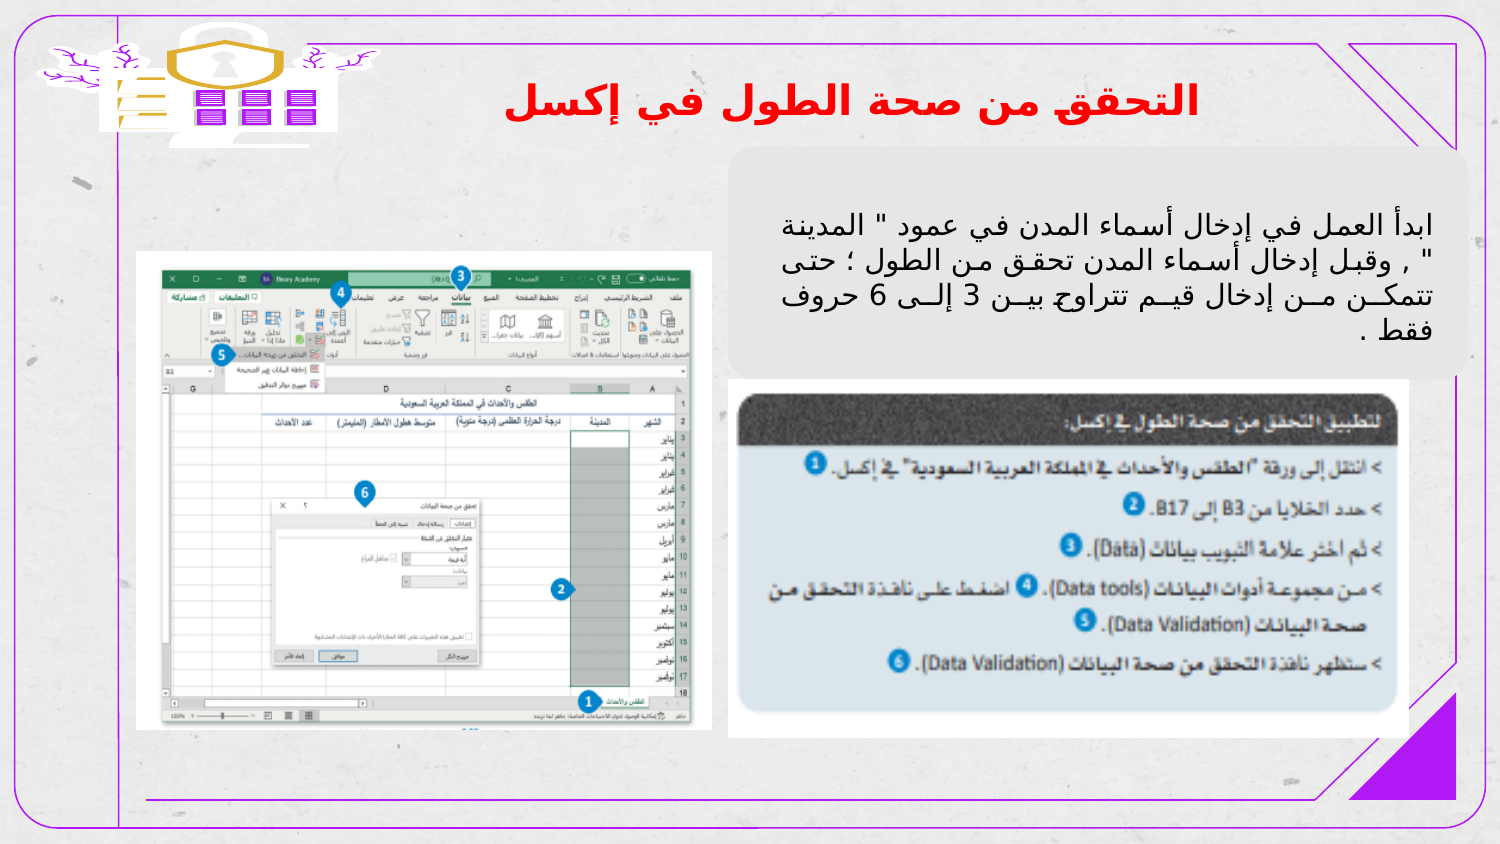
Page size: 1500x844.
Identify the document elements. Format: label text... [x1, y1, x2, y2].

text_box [35, 21, 383, 149]
text_box التحقق من صحة الطول في إكسل [387, 41, 1307, 132]
picture [135, 251, 712, 731]
picture [727, 379, 1410, 738]
text_box [728, 146, 1469, 380]
text_box ابدأ العمل في إدخال أسماء المدن في عمود " المدينة " , وقبل إدخال أسماء المدن تحقق من الطول ؛ حتى تتمكن من إدخال قيم تتراوح بين 3 إلى 6 حروف فقط . [766, 198, 1449, 354]
